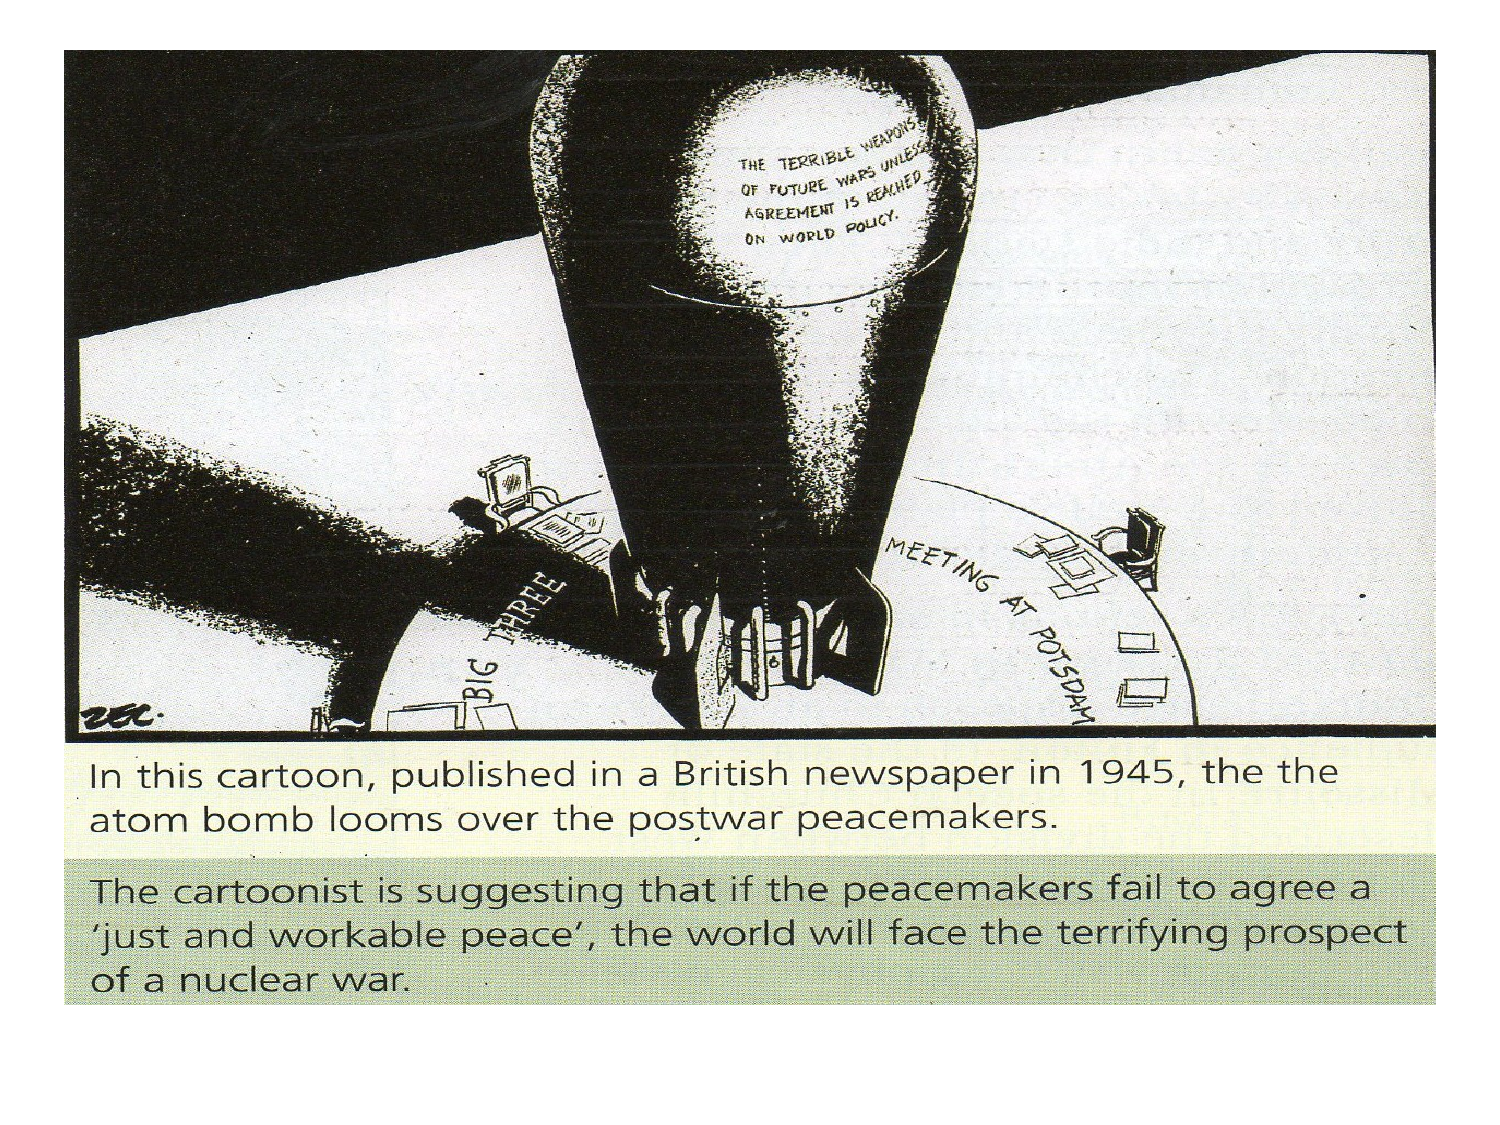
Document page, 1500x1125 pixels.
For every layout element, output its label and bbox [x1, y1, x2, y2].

list [64, 50, 1436, 1006]
